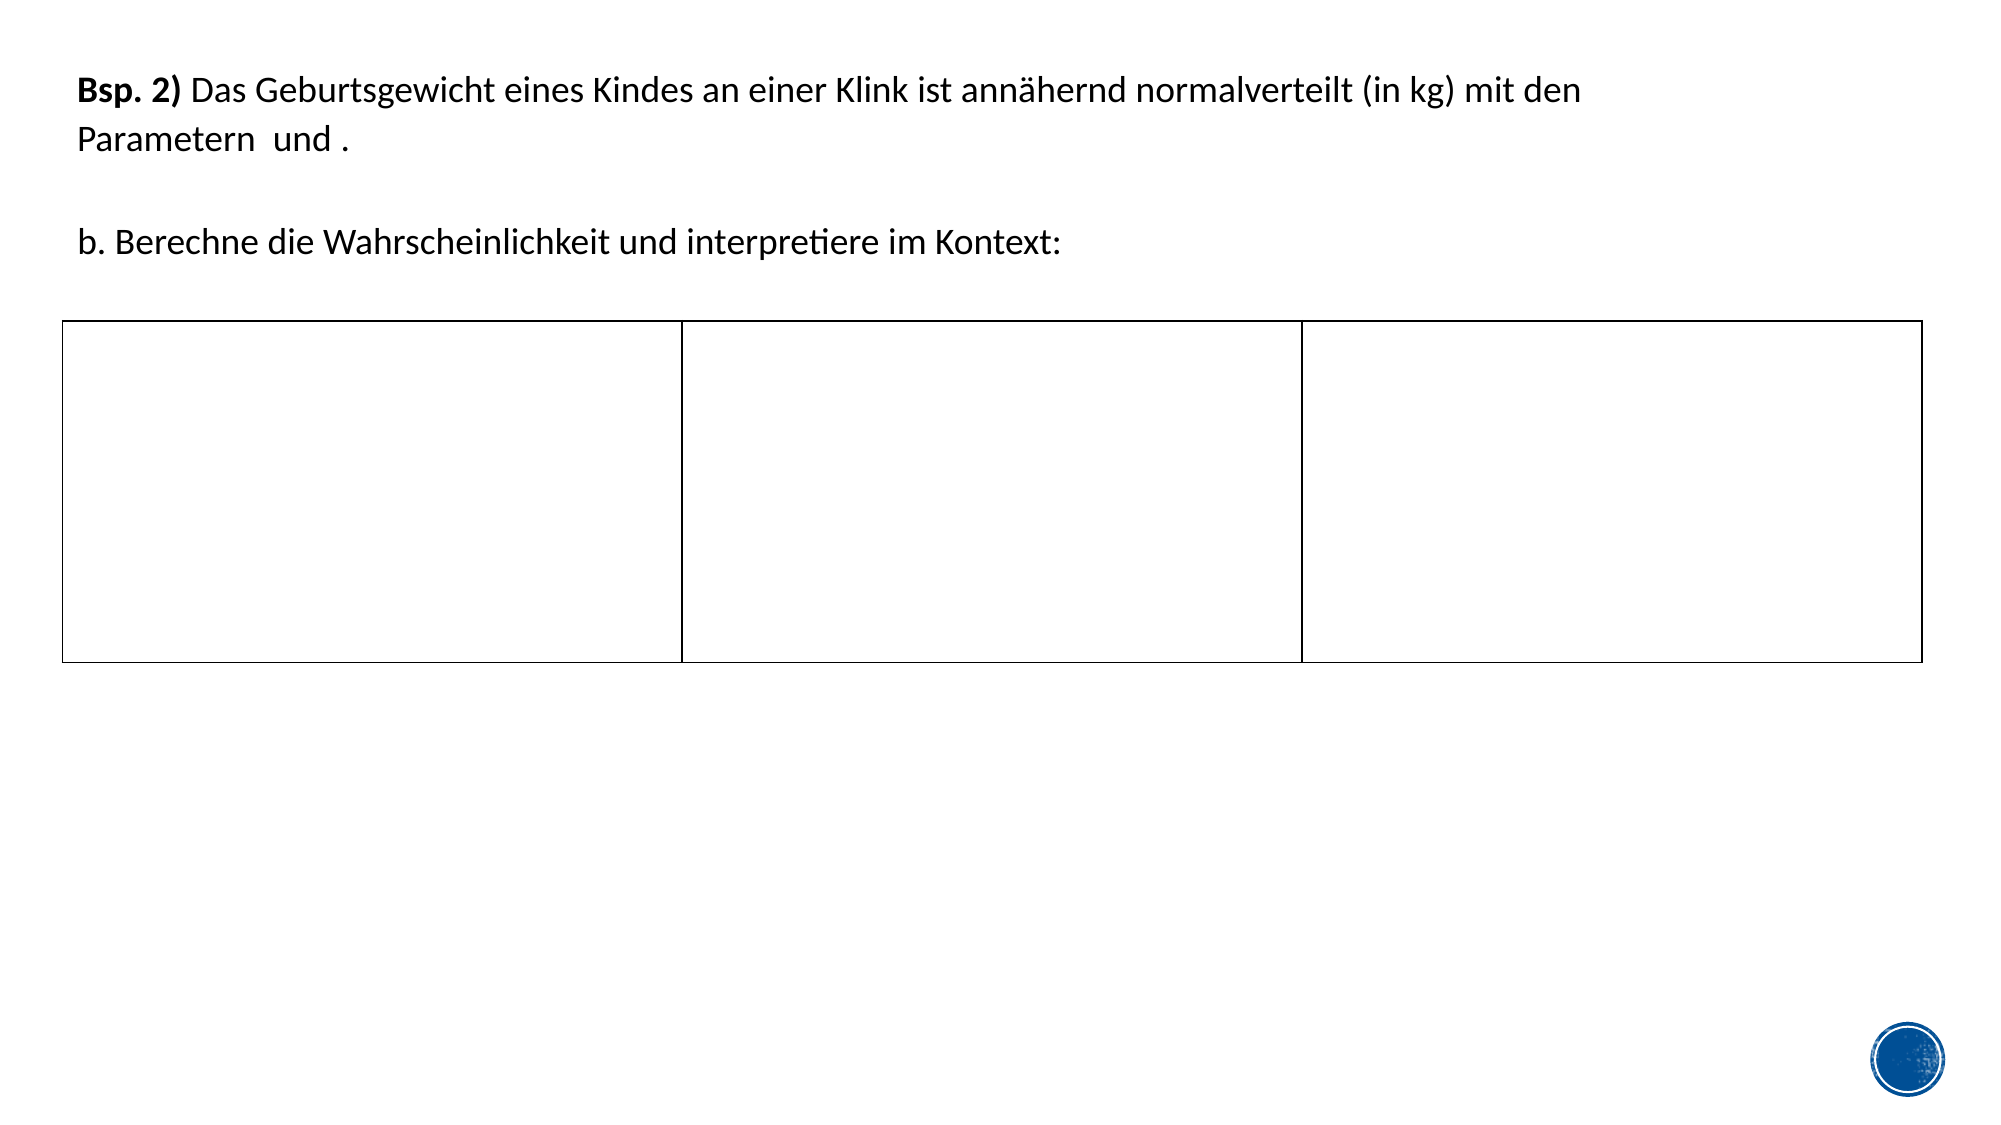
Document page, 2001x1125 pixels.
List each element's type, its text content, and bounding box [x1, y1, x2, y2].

text_box b. Berechne die Wahrscheinlichkeit und interpretiere im Kontext: [62, 202, 1479, 270]
